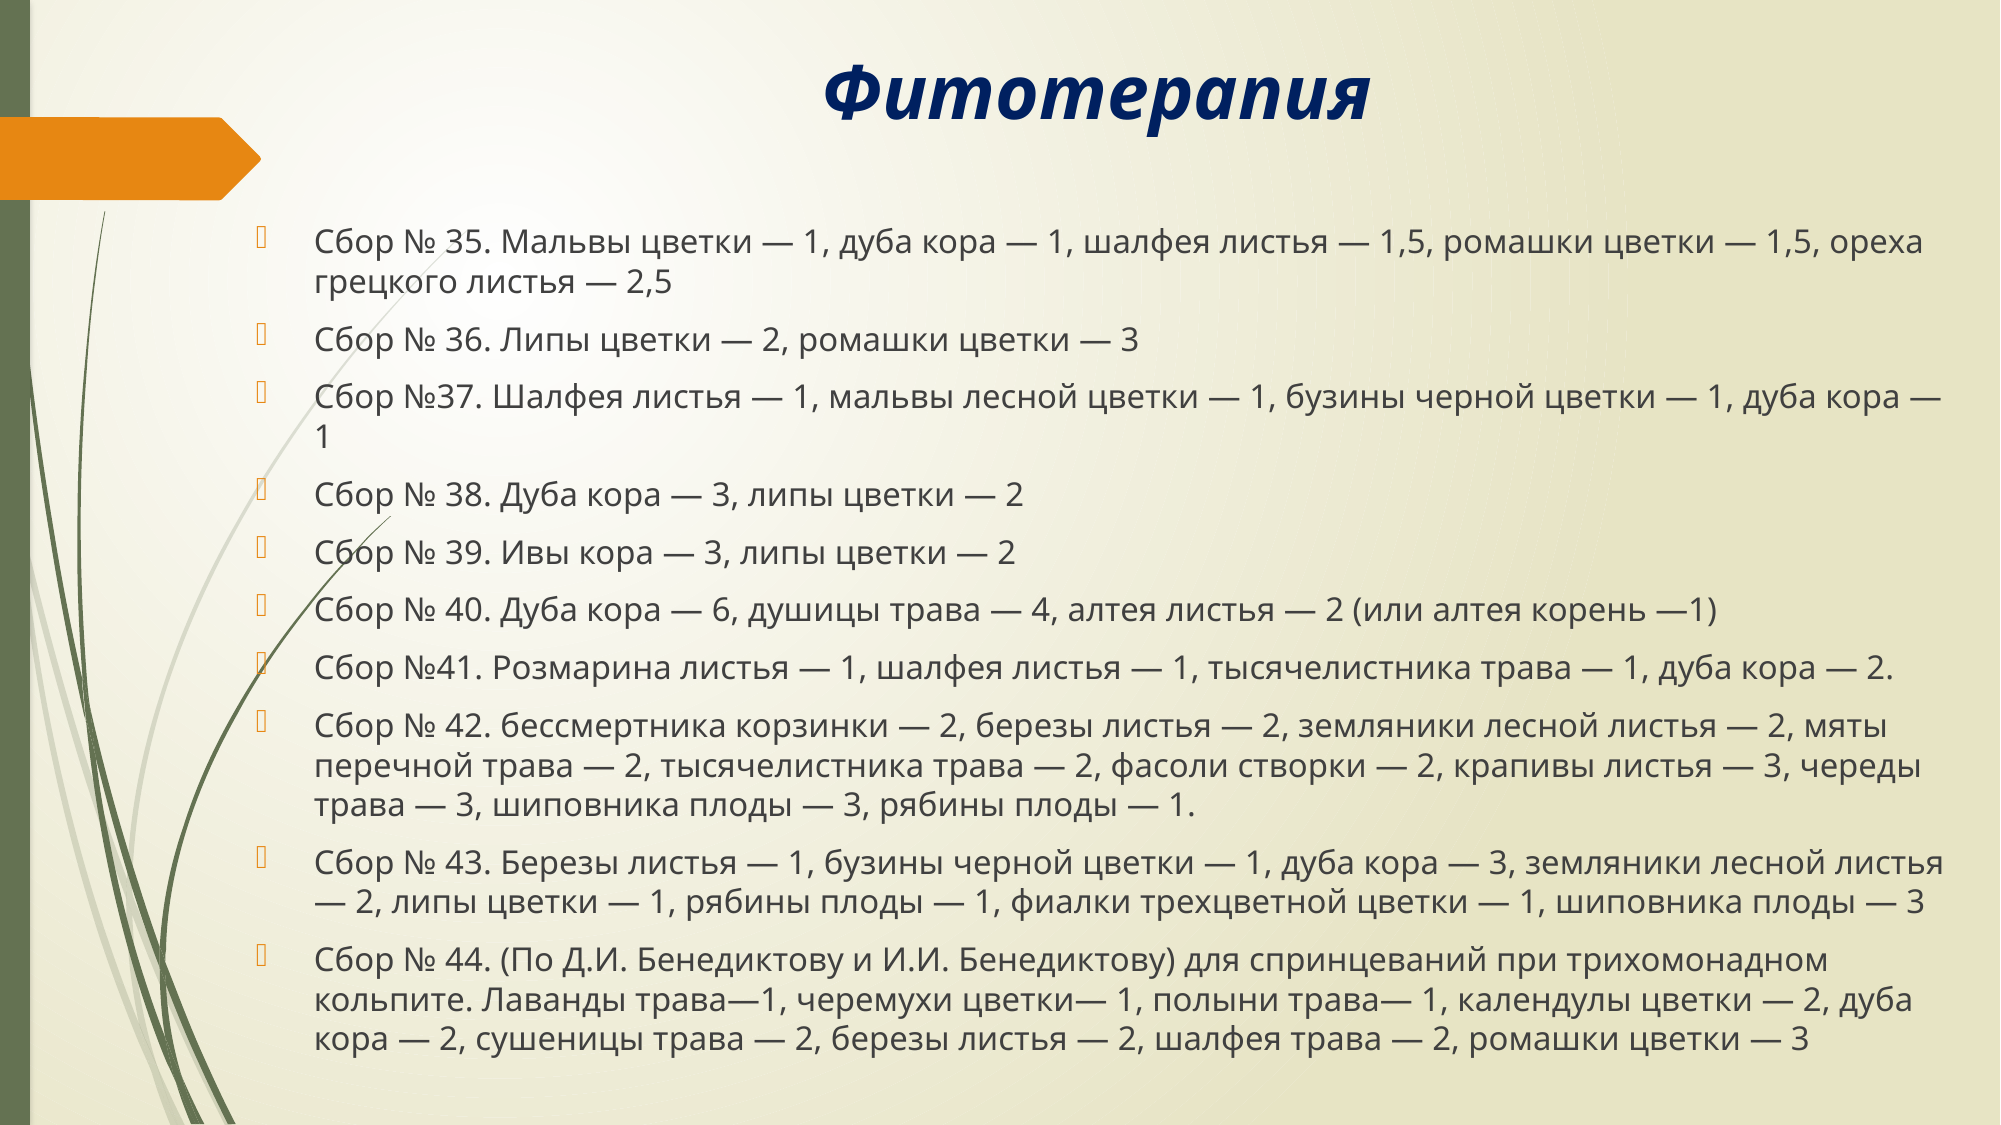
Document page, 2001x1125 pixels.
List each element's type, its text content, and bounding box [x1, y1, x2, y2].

list Сбор № 35. Мальвы цветки — 1, дуба кора — 1, шалфея листья — 1,5, ромашки цветки — 1,5, ореха грецкого листья — 2,5 Сбор № 36. Липы цветки — 2, ромашки цветки — 3 Сбор №37. Шалфея листья — 1, мальвы лесной цветки — 1, бузины черной цветки — 1, дуба кора — 1 Сбор № 38. Дуба кора — 3, липы цветки — 2 Сбор № 39. Ивы кора — 3, липы цветки — 2 Сбор № 40. Дуба кора — 6, душицы трава — 4, алтея листья — 2 (или алтея корень —1) Сбор №41. Розмарина листья — 1, шалфея листья — 1, тысячелистника трава — 1, дуба кора — 2. Сбор № 42. бессмертника корзинки — 2, березы листья — 2, земляники лесной листья — 2, мяты перечной трава — 2, тысячелистника трава — 2, фасоли створки — 2, крапивы листья — 3, череды трава — 3, шиповника плоды — 3, рябины плоды — 1. Сбор № 43. Березы листья — 1, бузины черной цветки — 1, дуба кора — 3, земляники лесной листья — 2, липы цветки — 1, рябины плоды — 1, фиалки трехцветной цветки — 1, шиповника плоды — 3 Сбор № 44. (По Д.И. Бенедиктову и И.И. Бенедиктову) для спринцеваний при трихомонадном кольпите. Лаванды трава—1, черемухи цветки— 1, полыни трава— 1, календулы цветки — 2, дуба кора — 2, сушеницы трава — 2, березы листья — 2, шалфея трава — 2, ромашки цветки — 3 [240, 213, 1980, 1076]
title Фитотерапия [366, 36, 1829, 213]
